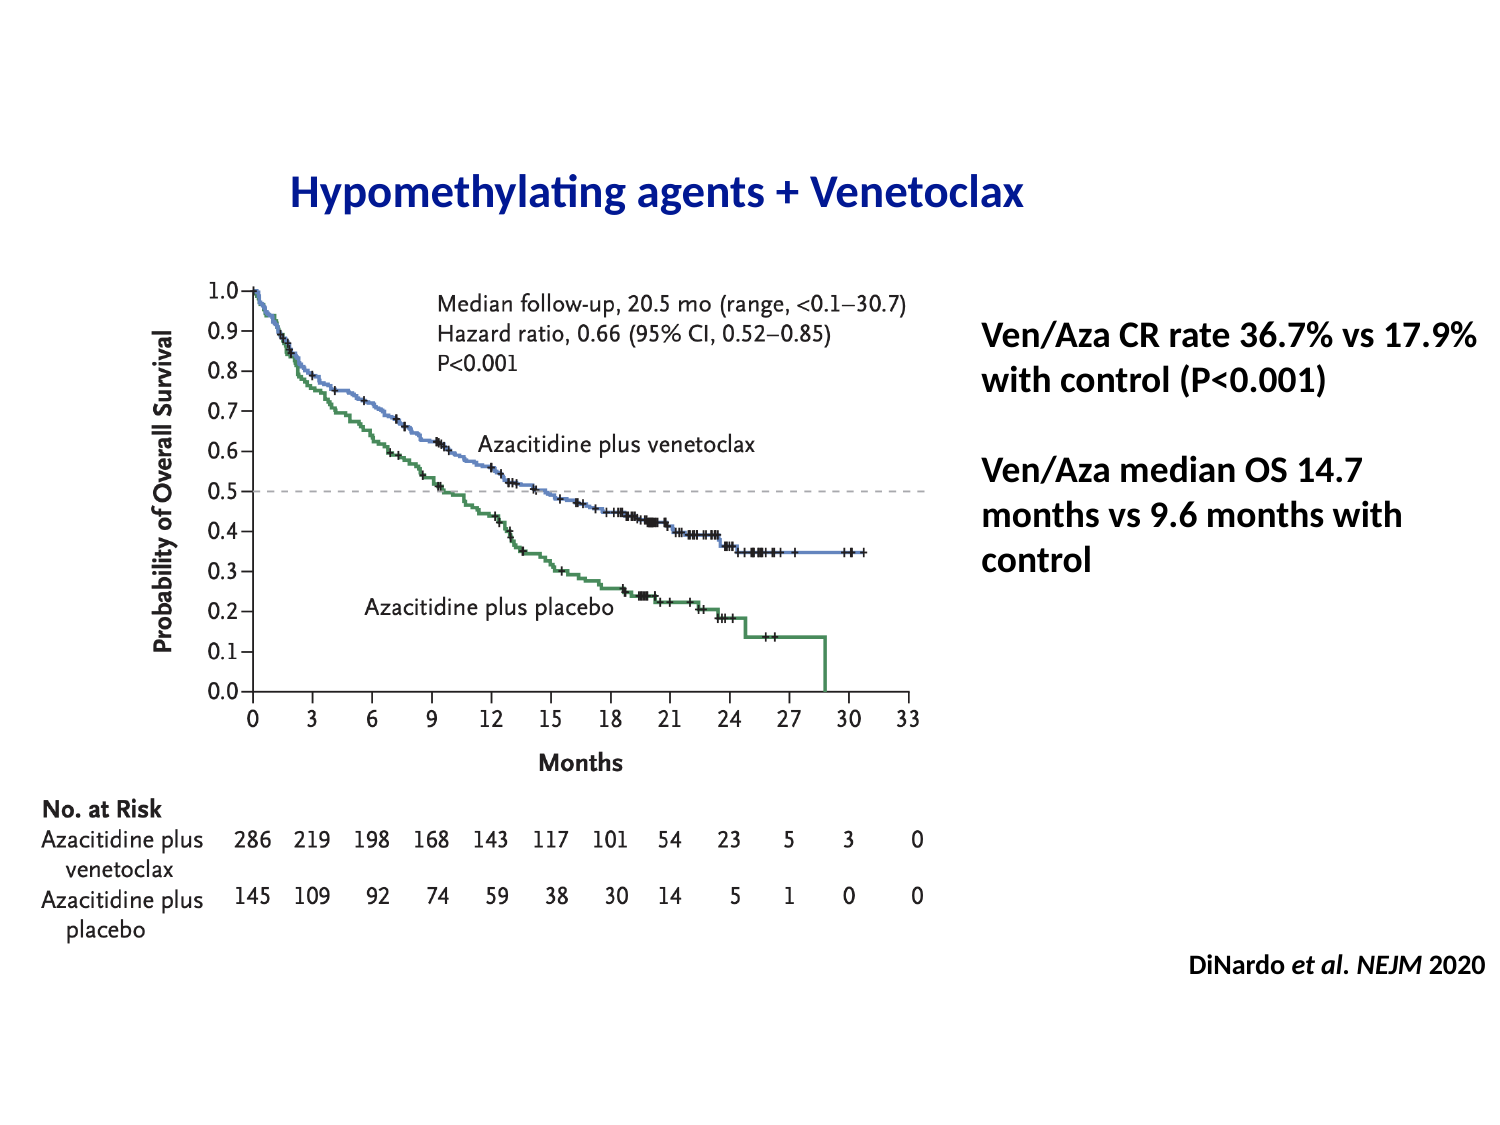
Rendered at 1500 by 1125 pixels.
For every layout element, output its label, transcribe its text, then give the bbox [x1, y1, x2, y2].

text_box Ven/Aza CR rate 36.7% vs 17.9% with control (P<0.001) Ven/Aza median OS 14.7 months vs 9.6 months with control [966, 302, 1496, 588]
text_box DiNardo et al. NEJM 2020 [1174, 938, 1500, 988]
title Hypomethylating agents + Venetoclax [10, 107, 1305, 271]
picture [26, 255, 940, 962]
